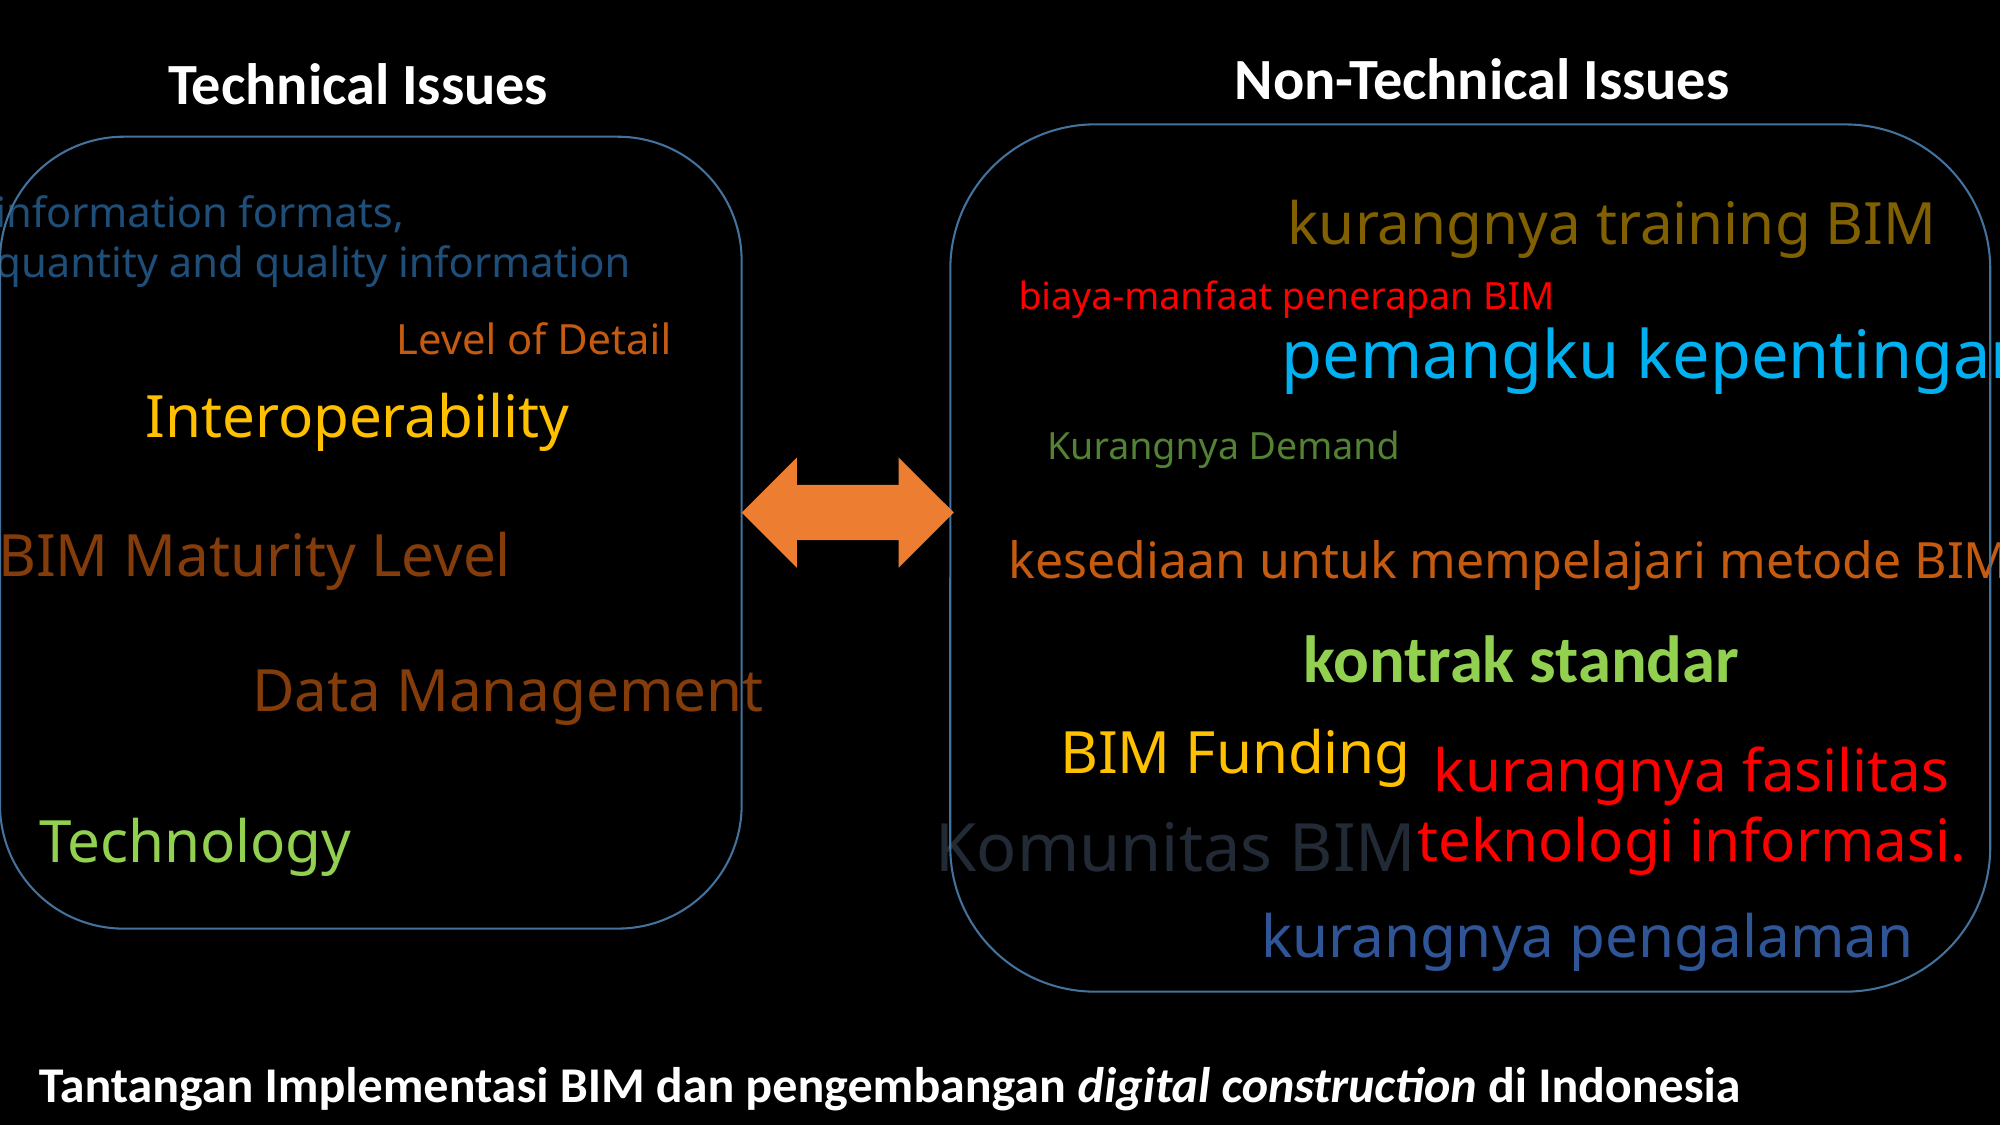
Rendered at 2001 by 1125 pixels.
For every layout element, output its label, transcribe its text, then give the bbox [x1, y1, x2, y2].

text_box Data Management [743, 646, 778, 731]
text_box pemangku kepentingan [1992, 304, 2000, 400]
text_box [740, 454, 956, 571]
text_box Komunitas BIM [920, 797, 956, 892]
text_box information formats, quantity and quality information [0, 178, 29, 238]
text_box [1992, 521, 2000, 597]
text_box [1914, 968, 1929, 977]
text_box [0, 135, 743, 930]
text_box Technical Issues [153, 39, 564, 124]
text_box Tantangan Implementasi BIM dan pengembangan digital construction di Indonesia [24, 1045, 1757, 1120]
text_box Non-Technical Issues [1220, 34, 1745, 119]
text_box [949, 123, 1992, 993]
